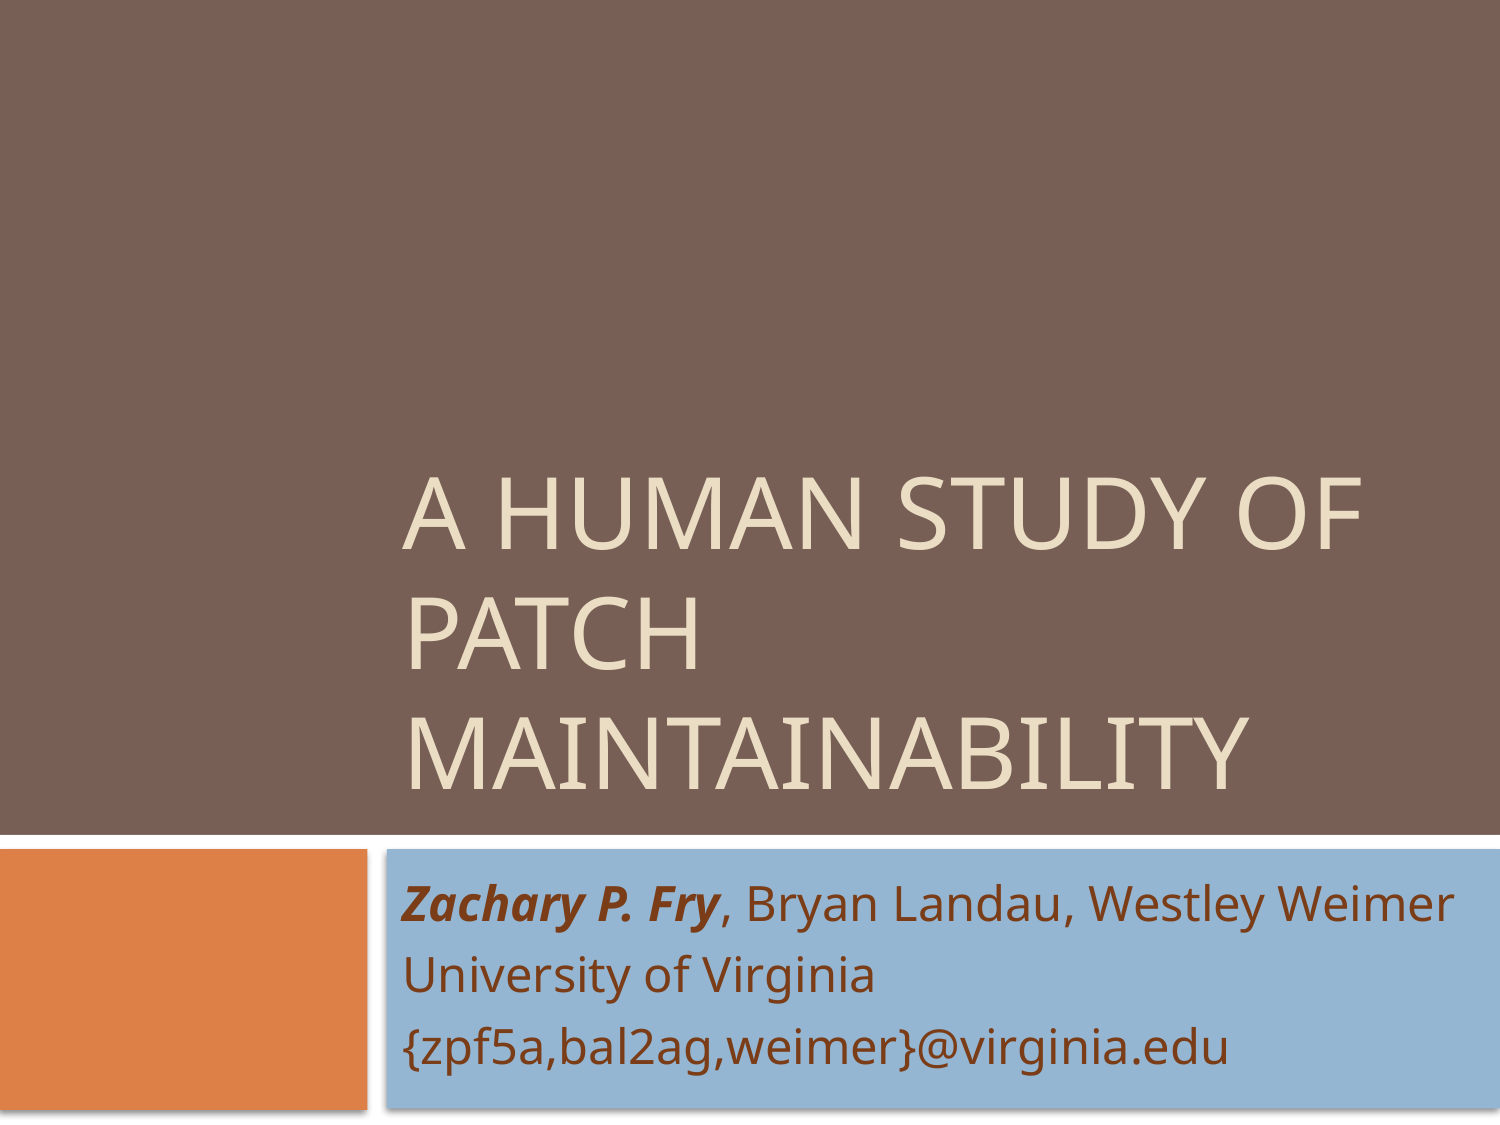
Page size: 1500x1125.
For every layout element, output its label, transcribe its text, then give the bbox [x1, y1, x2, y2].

title A Human Study of Patch Maintainability [387, 439, 1450, 818]
subtitle Zachary P. Fry, Bryan Landau, Westley Weimer University of Virginia {zpf5a,bal2ag,weimer}@virginia.edu [387, 848, 1488, 1099]
